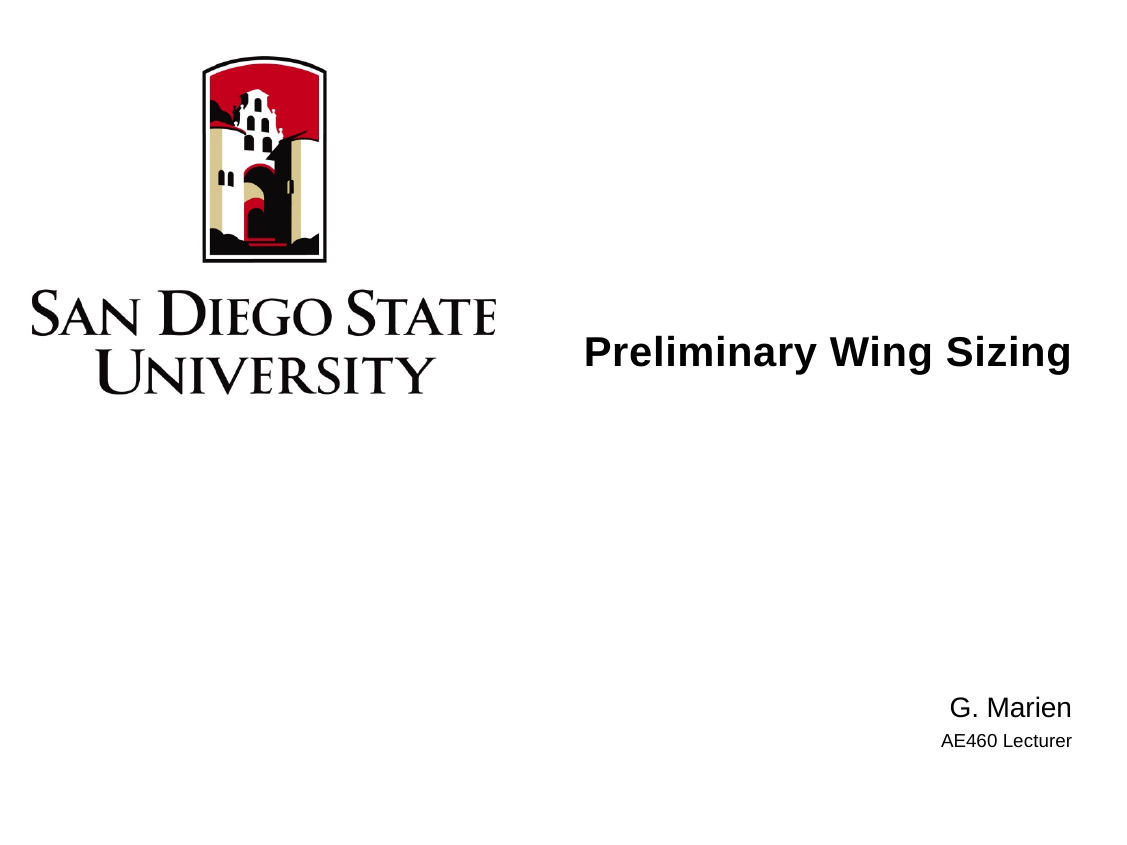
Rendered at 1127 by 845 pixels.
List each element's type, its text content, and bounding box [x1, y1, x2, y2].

title Preliminary Wing Sizing [522, 246, 1088, 468]
list AE460 Lecturer [686, 733, 1087, 797]
list G. Marien [523, 651, 1087, 727]
picture [27, 51, 500, 399]
